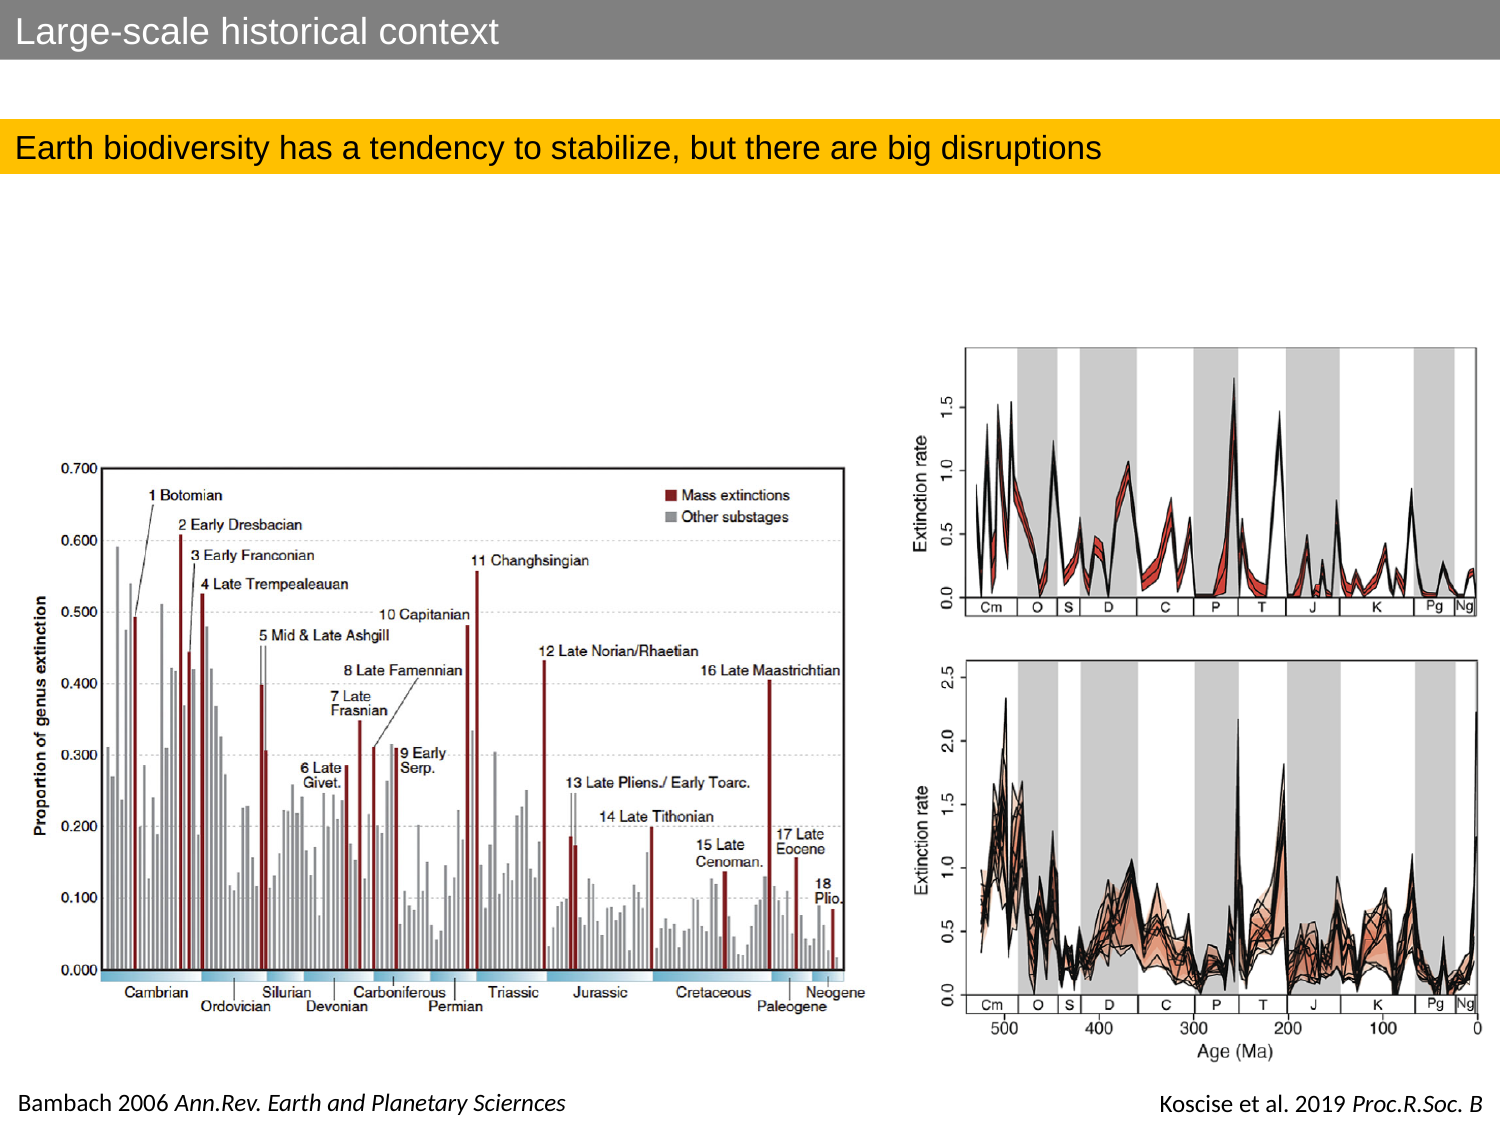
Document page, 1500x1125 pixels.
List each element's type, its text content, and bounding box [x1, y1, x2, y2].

text_box Bambach 2006 Ann.Rev. Earth and Planetary Sciernces [2, 1078, 582, 1124]
text_box Earth biodiversity has a tendency to stabilize, but there are big disruptions [0, 119, 1500, 174]
text_box Koscise et al. 2019 Proc.R.Soc. B [1144, 1079, 1498, 1125]
text_box Large-scale historical context [0, 0, 1500, 60]
picture [900, 337, 1500, 1069]
picture [2, 444, 881, 1022]
